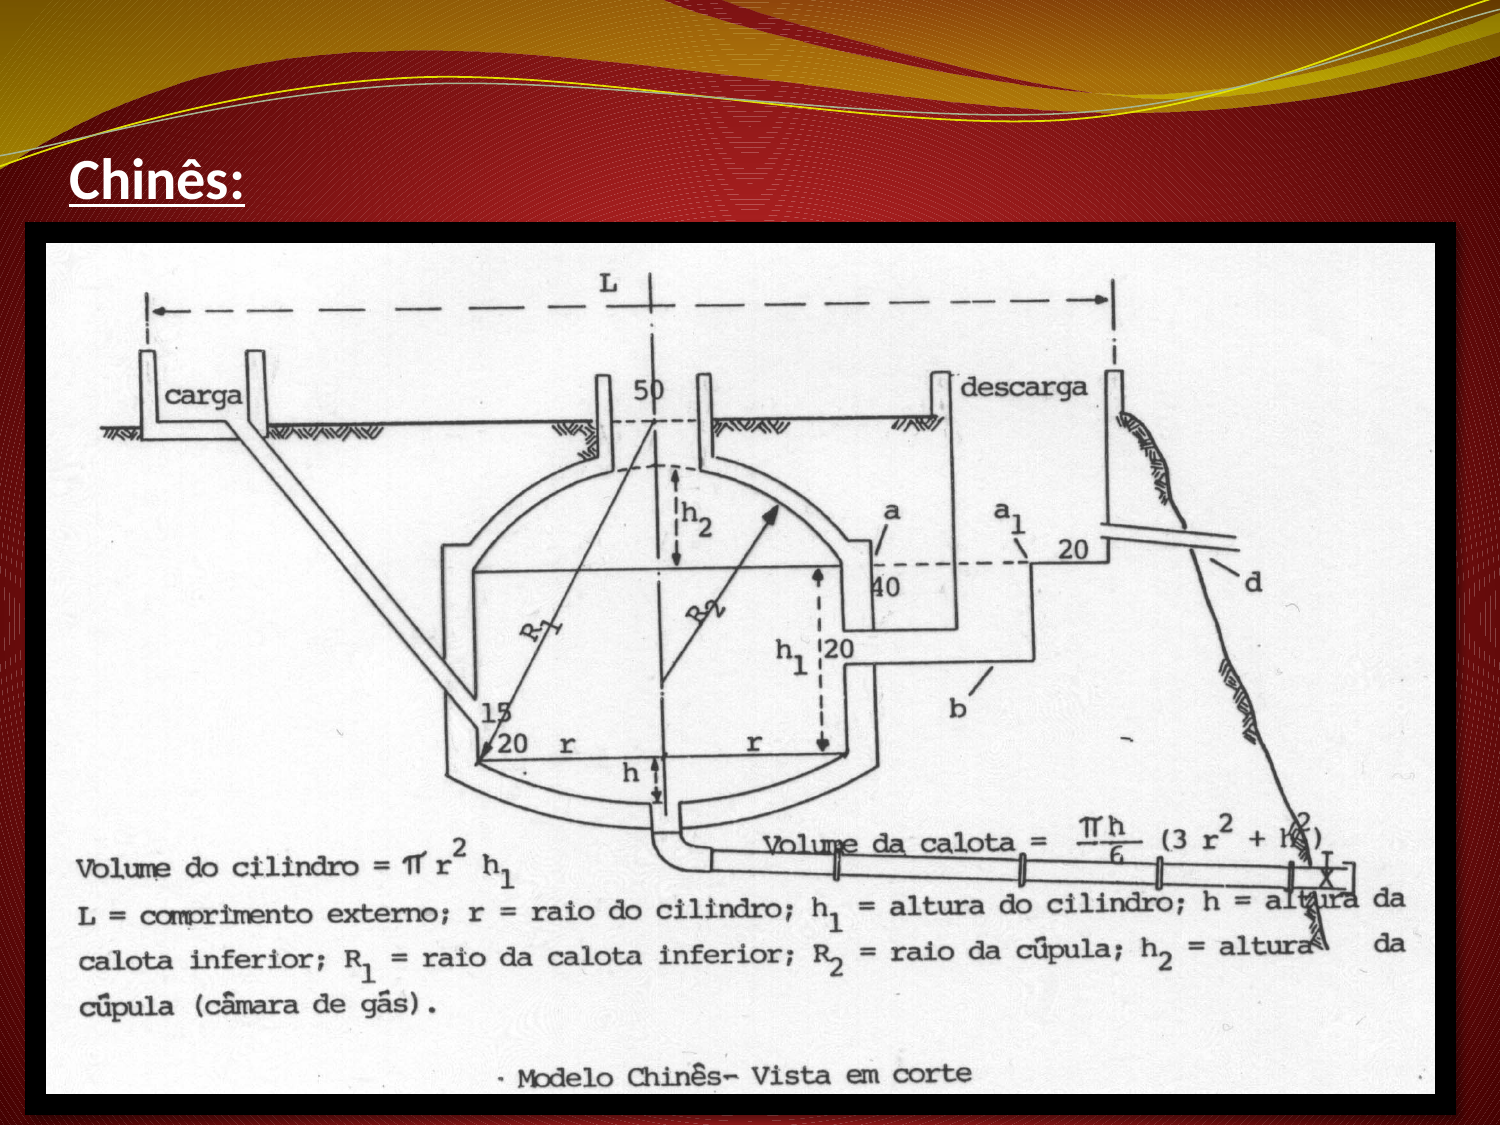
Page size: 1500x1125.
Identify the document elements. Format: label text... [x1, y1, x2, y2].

text_box Chinês: [54, 134, 261, 219]
picture [45, 242, 1436, 1095]
